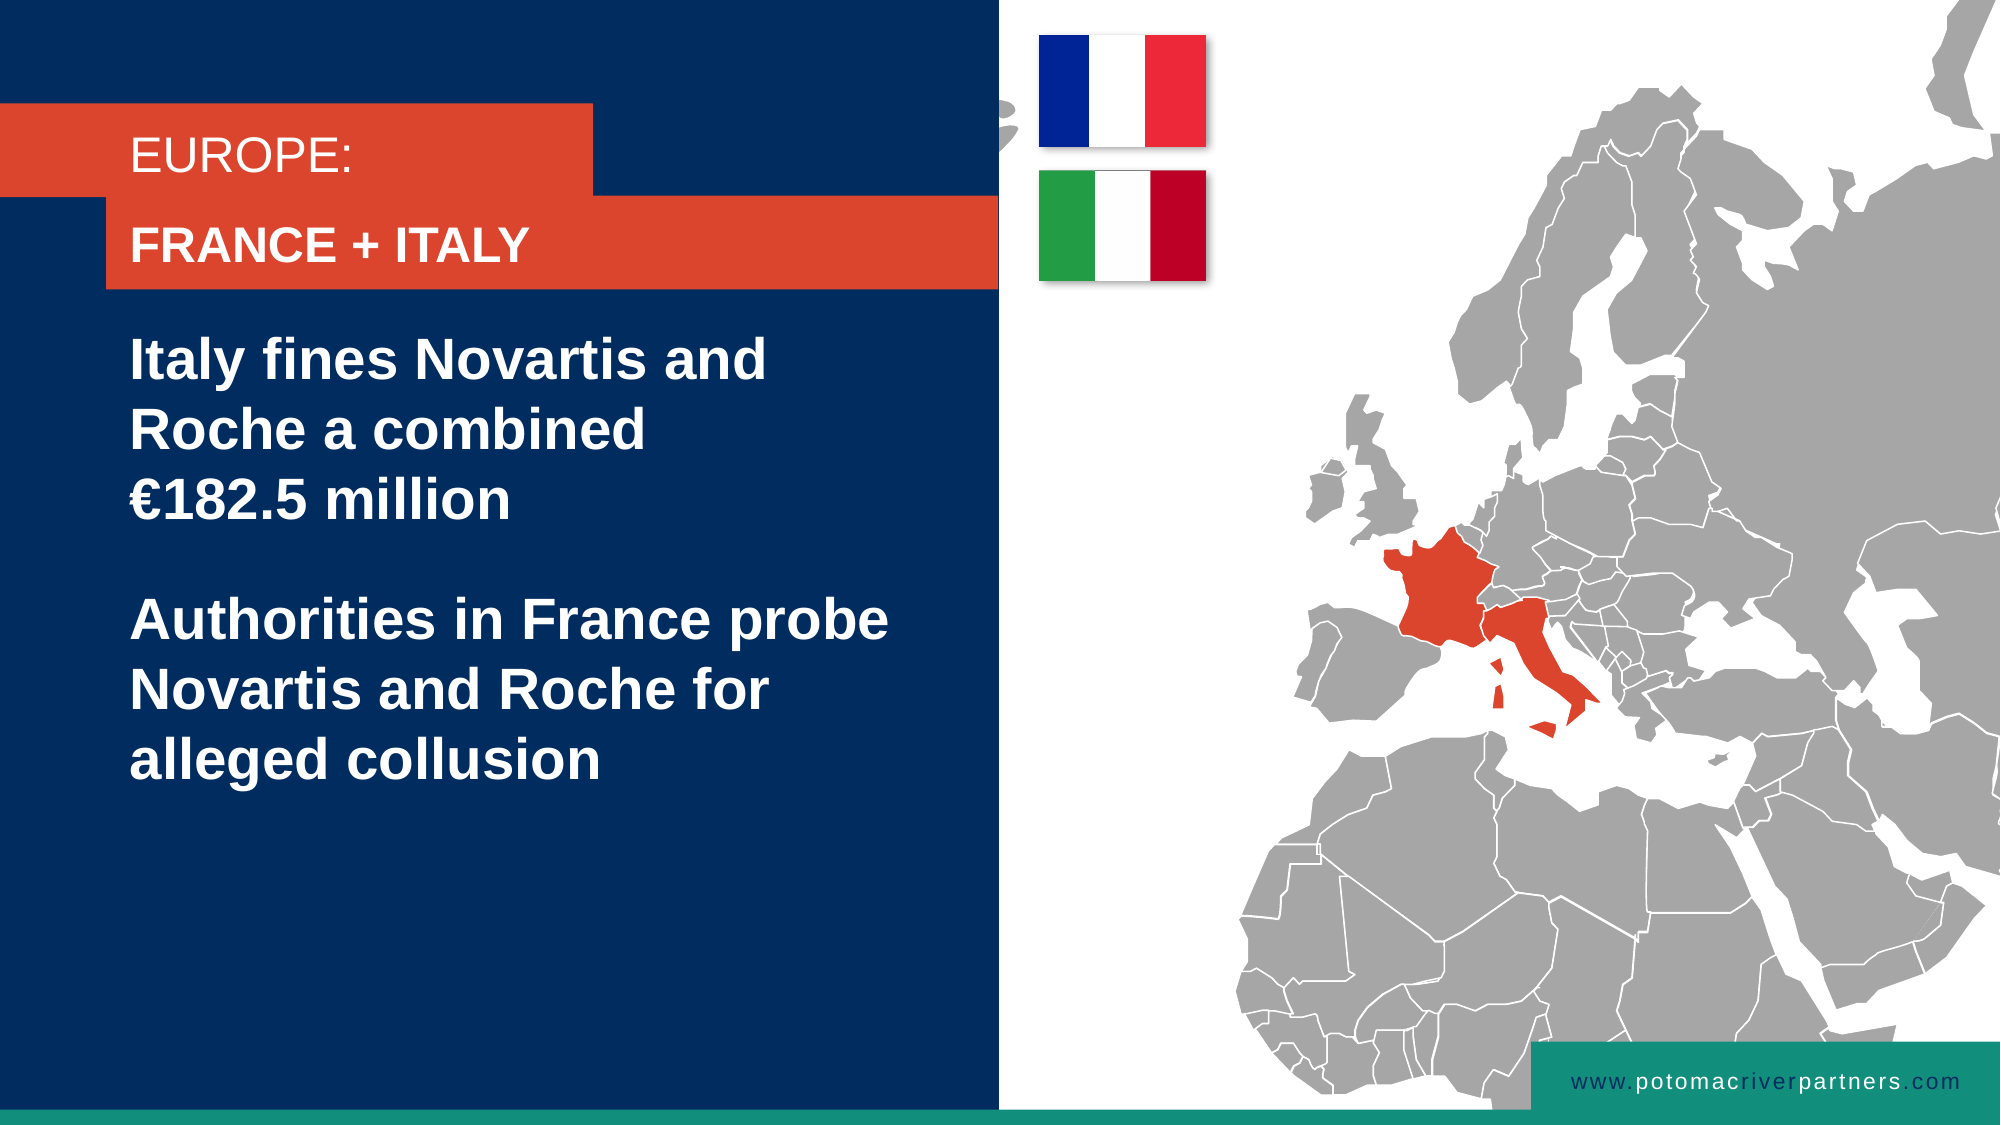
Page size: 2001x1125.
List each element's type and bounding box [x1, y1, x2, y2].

picture [1039, 35, 1206, 147]
text_box [0, 0, 2000, 1125]
picture [1039, 169, 1206, 282]
